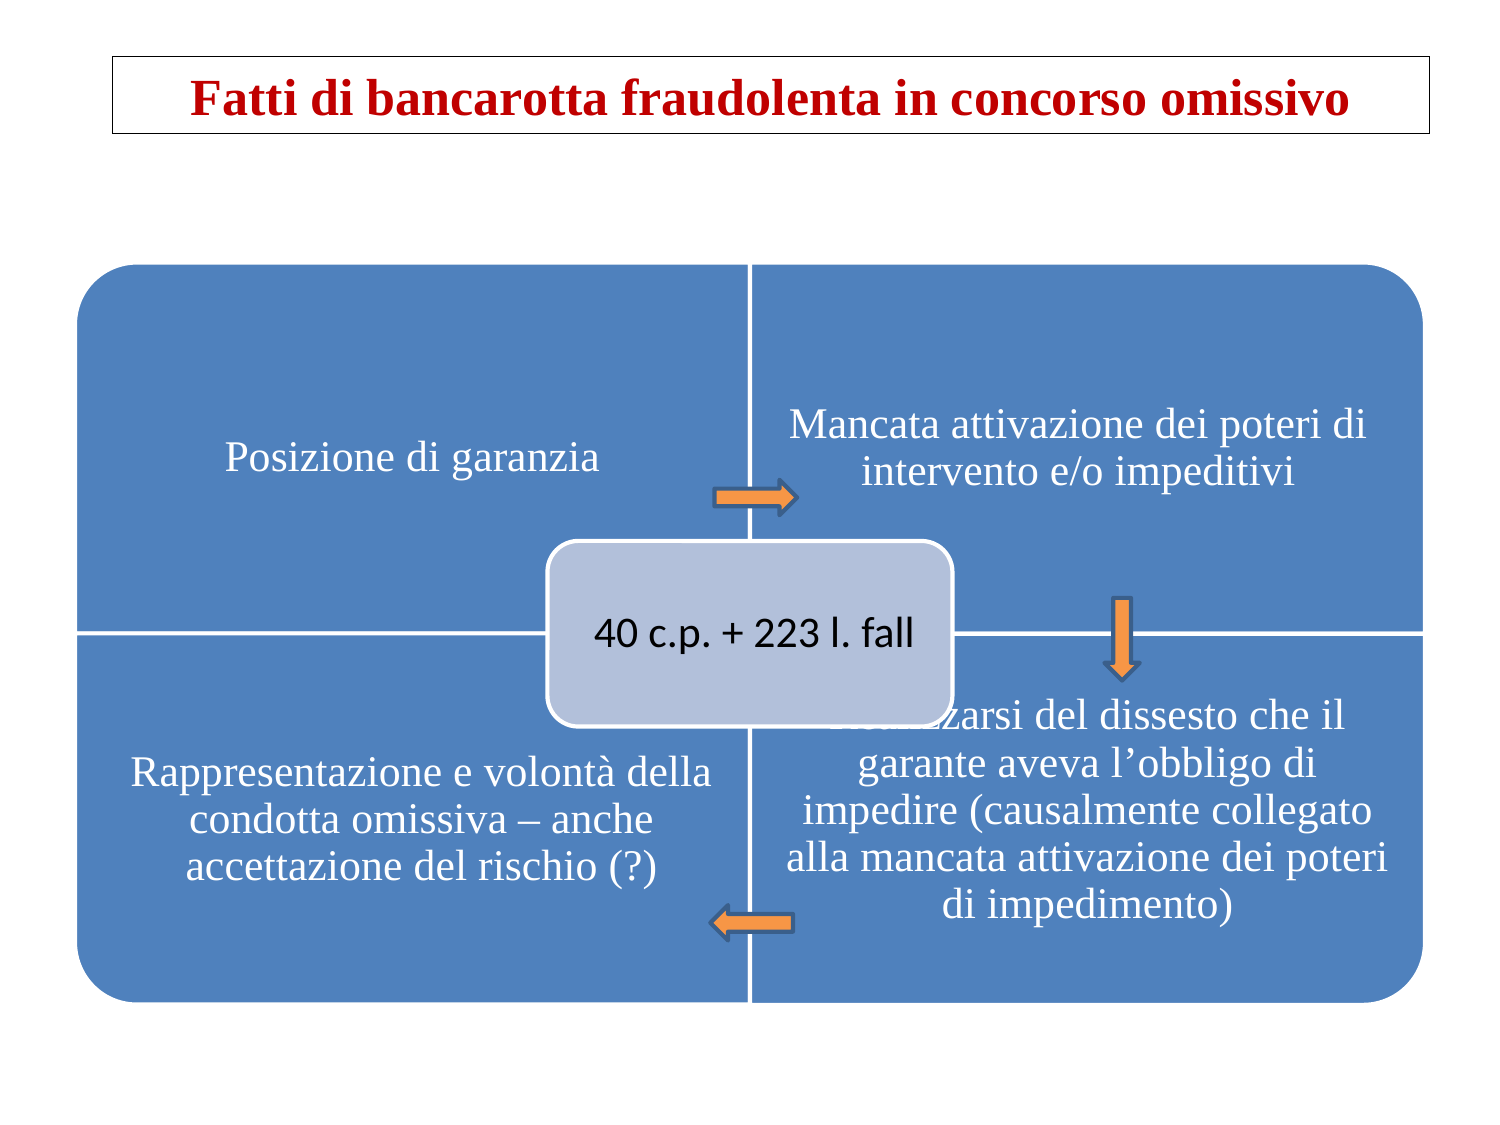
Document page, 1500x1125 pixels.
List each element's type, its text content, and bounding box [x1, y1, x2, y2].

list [74, 262, 1426, 1006]
text_box Fatti di bancarotta fraudolenta in concorso omissivo [112, 56, 1430, 134]
